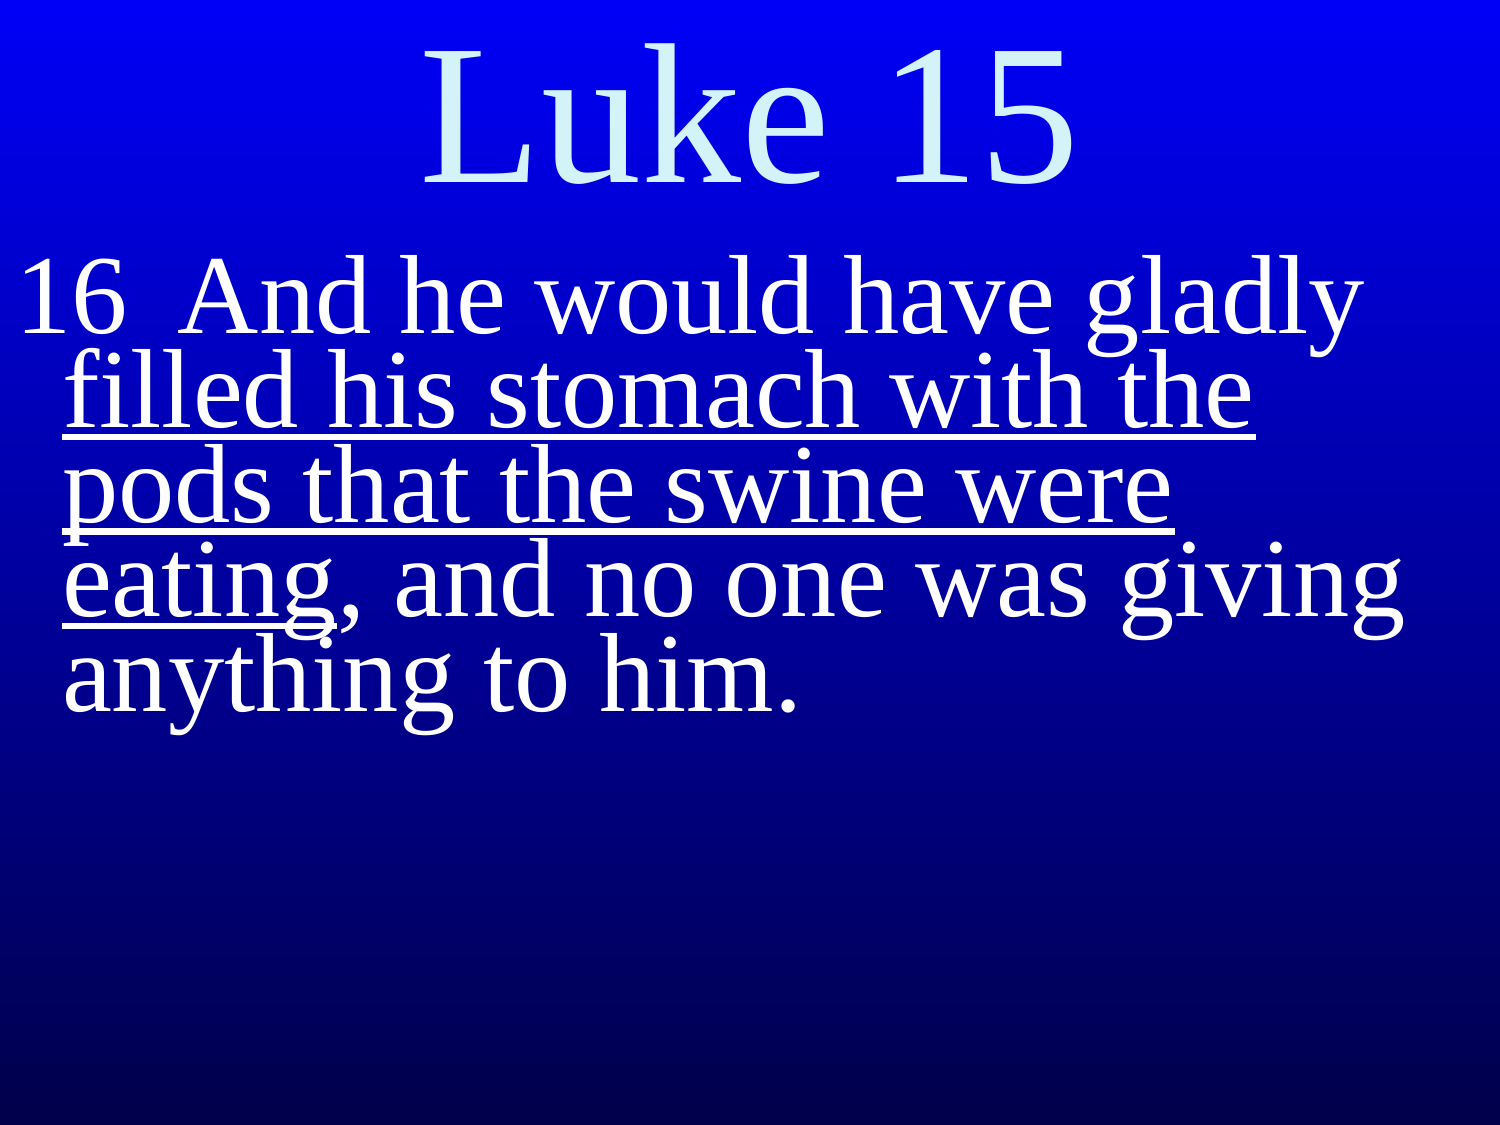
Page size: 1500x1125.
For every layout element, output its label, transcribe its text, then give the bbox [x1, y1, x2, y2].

list 16 And he would have gladly filled his stomach with the pods that the swine were eating, and no one was giving anything to him. [0, 249, 1500, 1051]
title Luke 15 [0, 0, 1500, 249]
